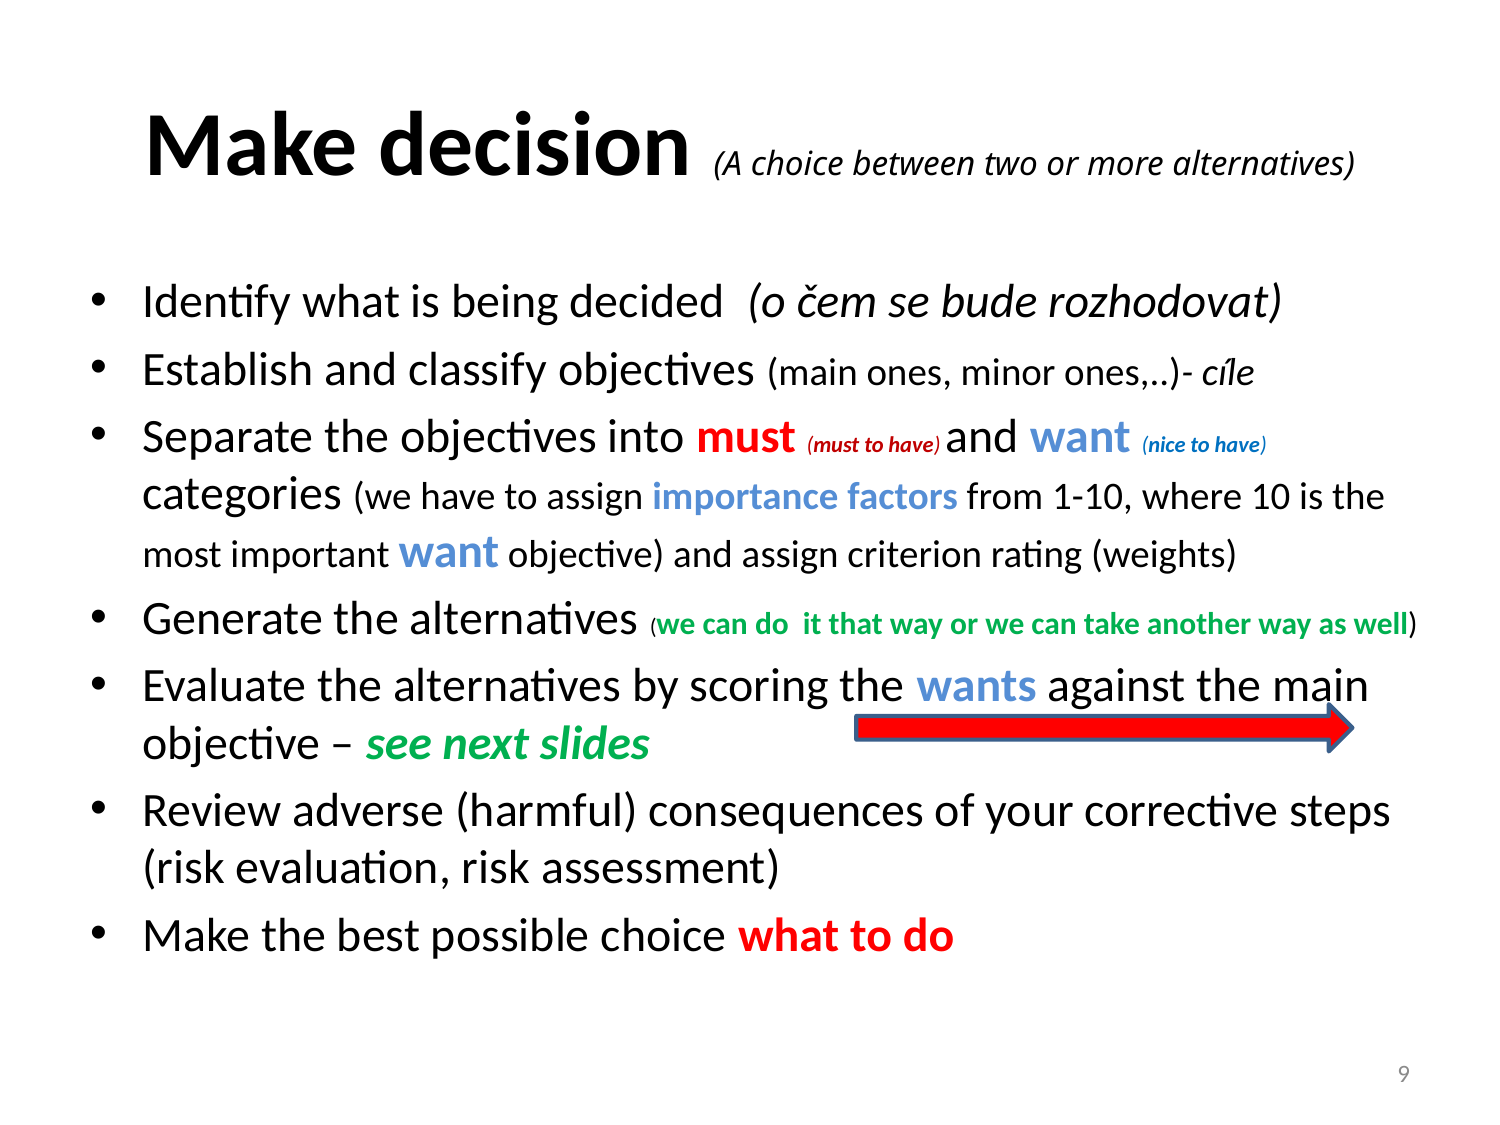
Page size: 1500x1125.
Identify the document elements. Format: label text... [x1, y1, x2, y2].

title Make decision (A choice between two or more alternatives) [75, 45, 1425, 233]
slide_number 9 [1074, 1042, 1425, 1103]
text_box [854, 702, 1355, 754]
list Identify what is being decided (o čem se bude rozhodovat) Establish and classify objectives (main ones, minor ones,..)- cíle Separate the objectives into must (must to have) and want (nice to have) categories (we have to assign importance factors from 1-10, where 10 is the most important want objective) and assign criterion rating (weights) Generate the alternatives (we can do it that way or we can take another way as well) Evaluate the alternatives by scoring the wants against the main objective – see next slides Review adverse (harmful) consequences of your corrective steps (risk evaluation, risk assessment) Make the best possible choice what to do [75, 262, 1447, 1005]
